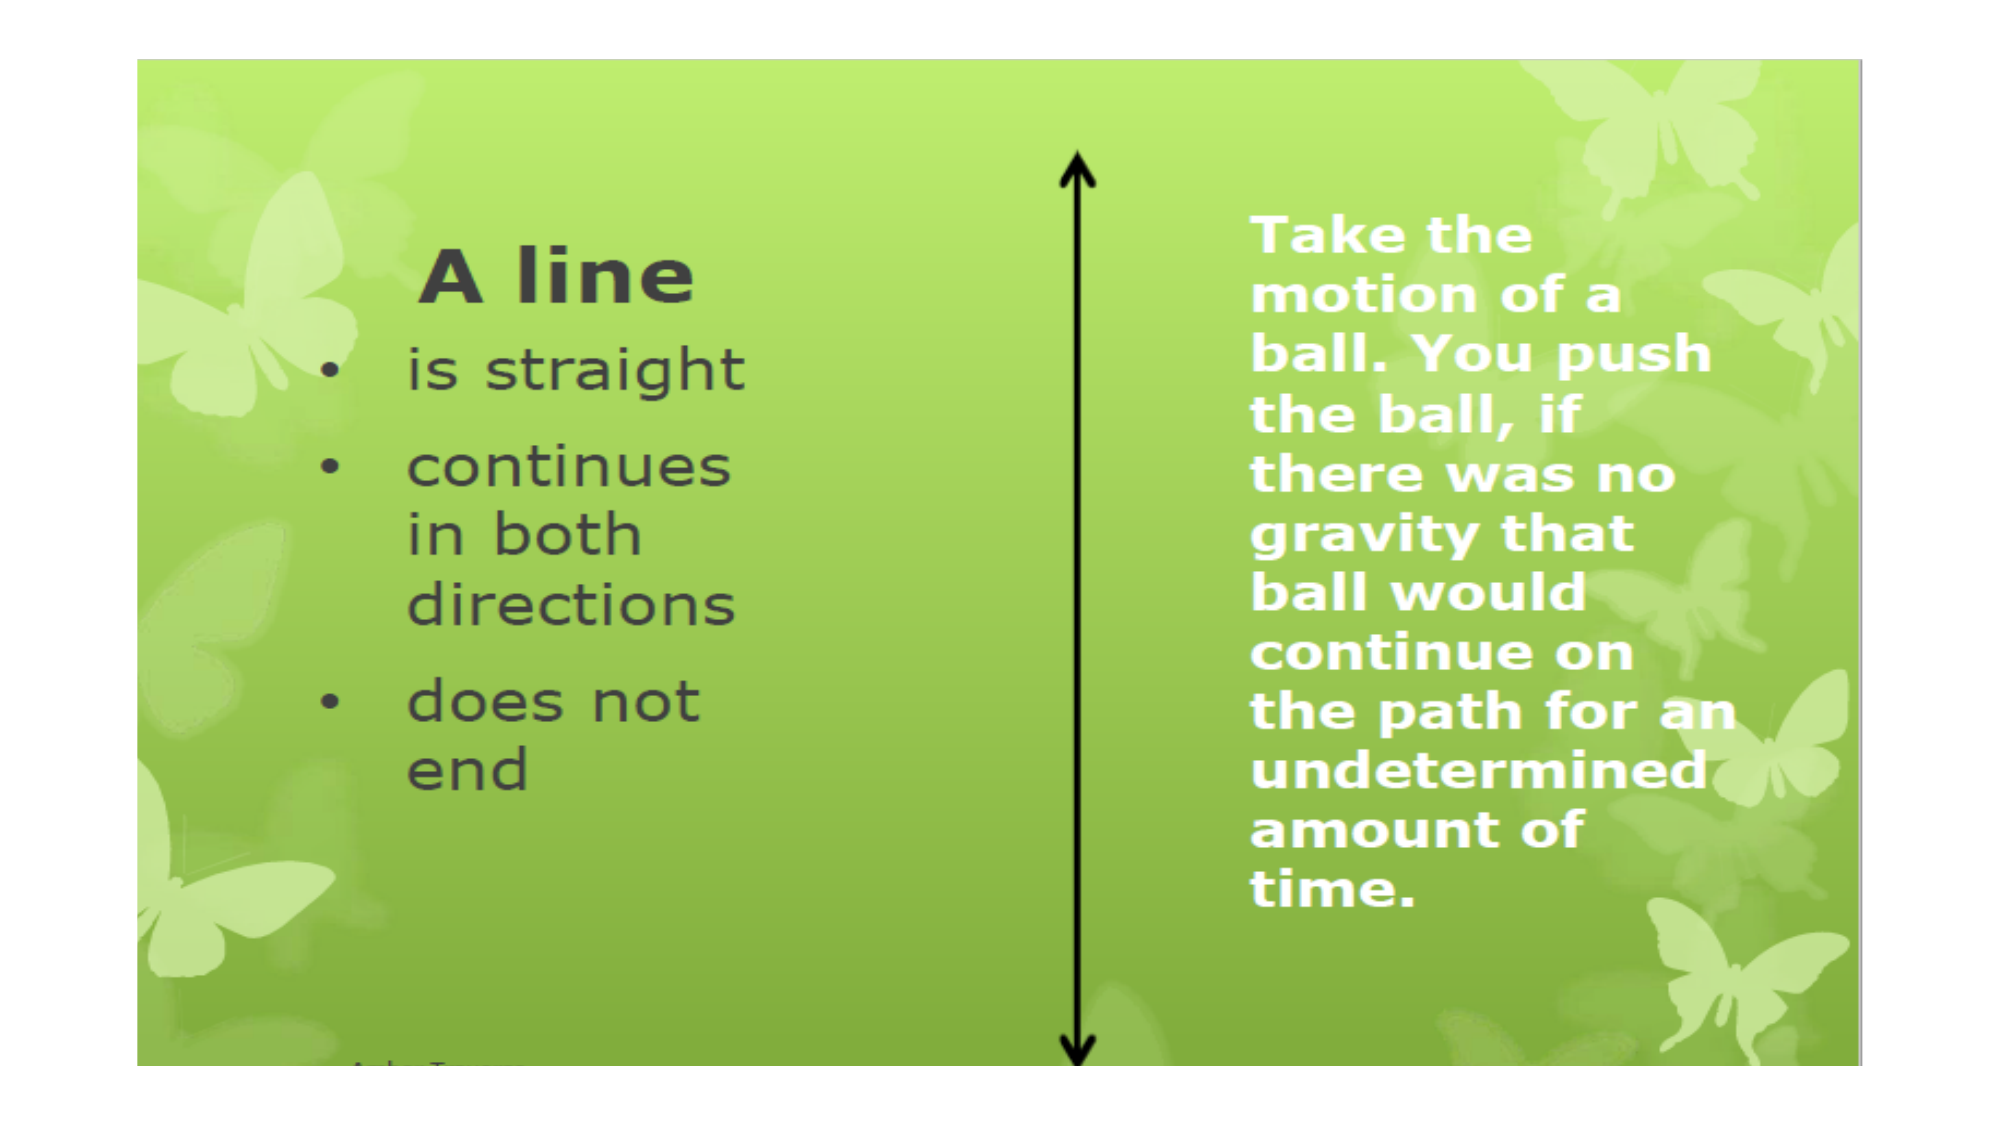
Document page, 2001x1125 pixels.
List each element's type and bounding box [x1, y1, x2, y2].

list [137, 59, 1863, 1066]
